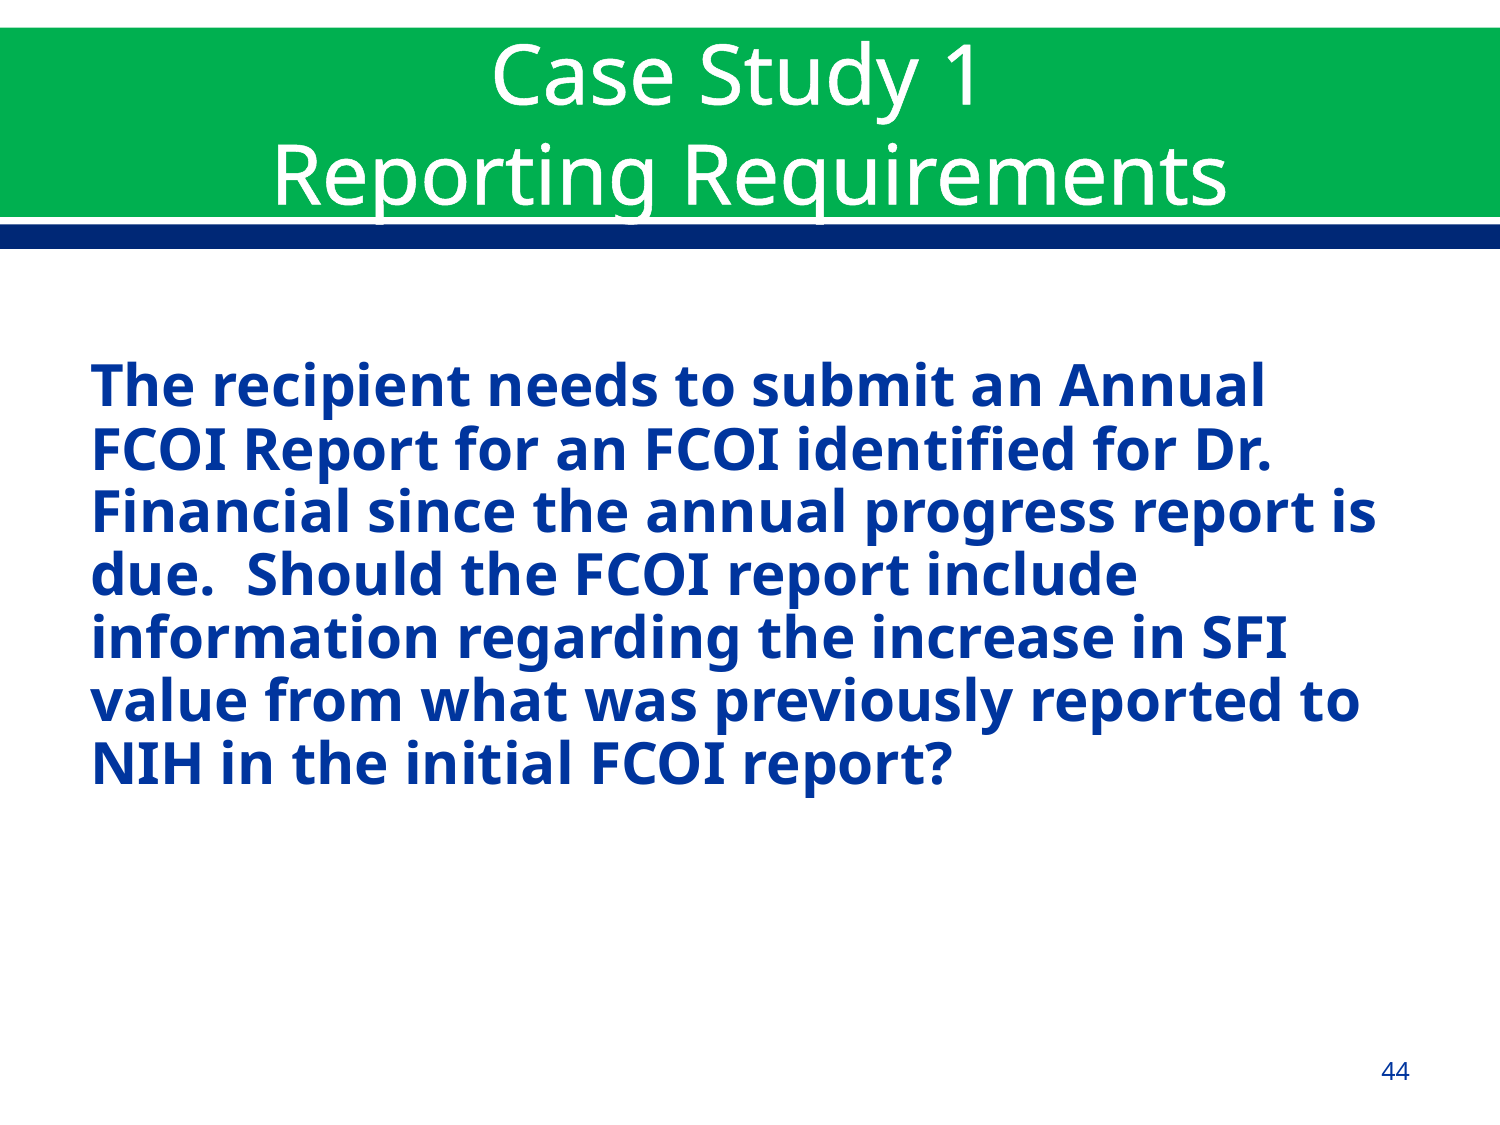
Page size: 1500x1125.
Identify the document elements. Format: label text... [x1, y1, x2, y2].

slide_number 44 [1074, 1042, 1425, 1103]
list The recipient needs to submit an Annual FCOI Report for an FCOI identified for Dr. Financial since the annual progress report is due. Should the FCOI report include information regarding the increase in SFI value from what was previously reported to NIH in the initial FCOI report? [75, 262, 1425, 1005]
title Case Study 1 Reporting Requirements [75, 29, 1425, 213]
